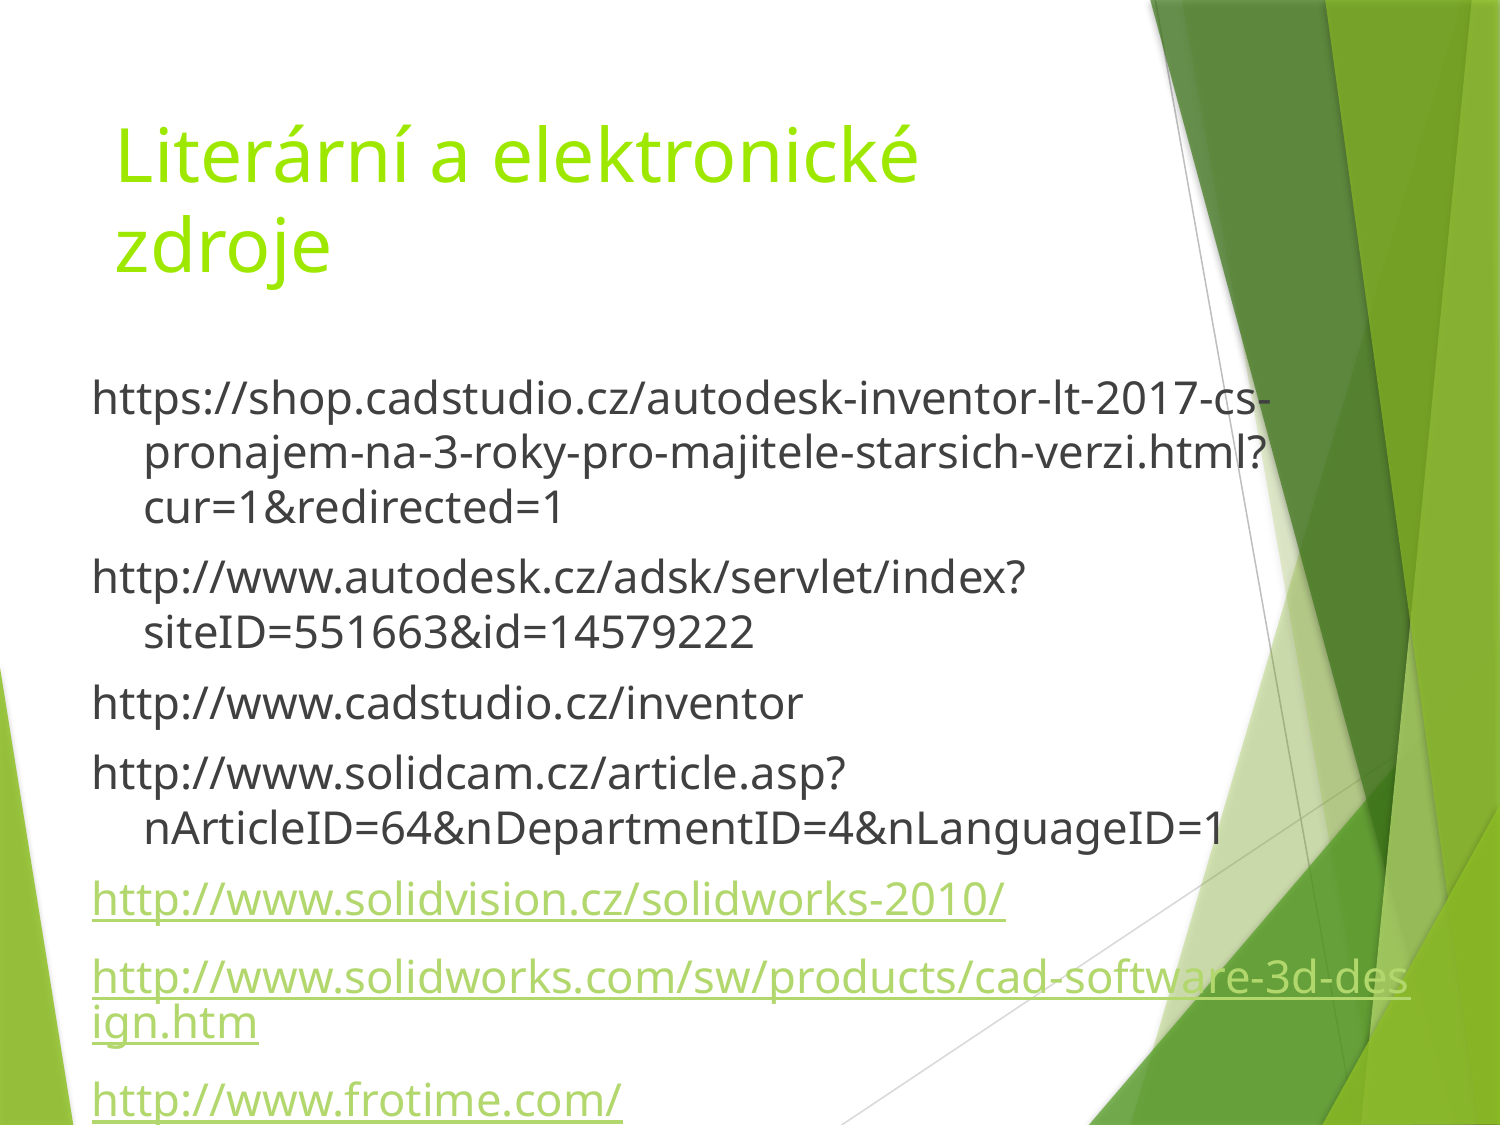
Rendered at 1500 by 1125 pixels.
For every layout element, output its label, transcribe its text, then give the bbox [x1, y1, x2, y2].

title Literární a elektronické zdroje [99, 99, 1142, 290]
list https://shop.cadstudio.cz/autodesk-inventor-lt-2017-cs-pronajem-na-3-roky-pro-majitele-starsich-verzi.html?cur=1&redirected=1 http://www.autodesk.cz/adsk/servlet/index?siteID=551663&id=14579222 http://www.cadstudio.cz/inventor http://www.solidcam.cz/article.asp?nArticleID=64&nDepartmentID=4&nLanguageID=1 http://www.solidvision.cz/solidworks-2010/ http://www.solidworks.com/sw/products/cad-software-3d-design.htm http://www.frotime.com/ [76, 290, 1427, 1098]
